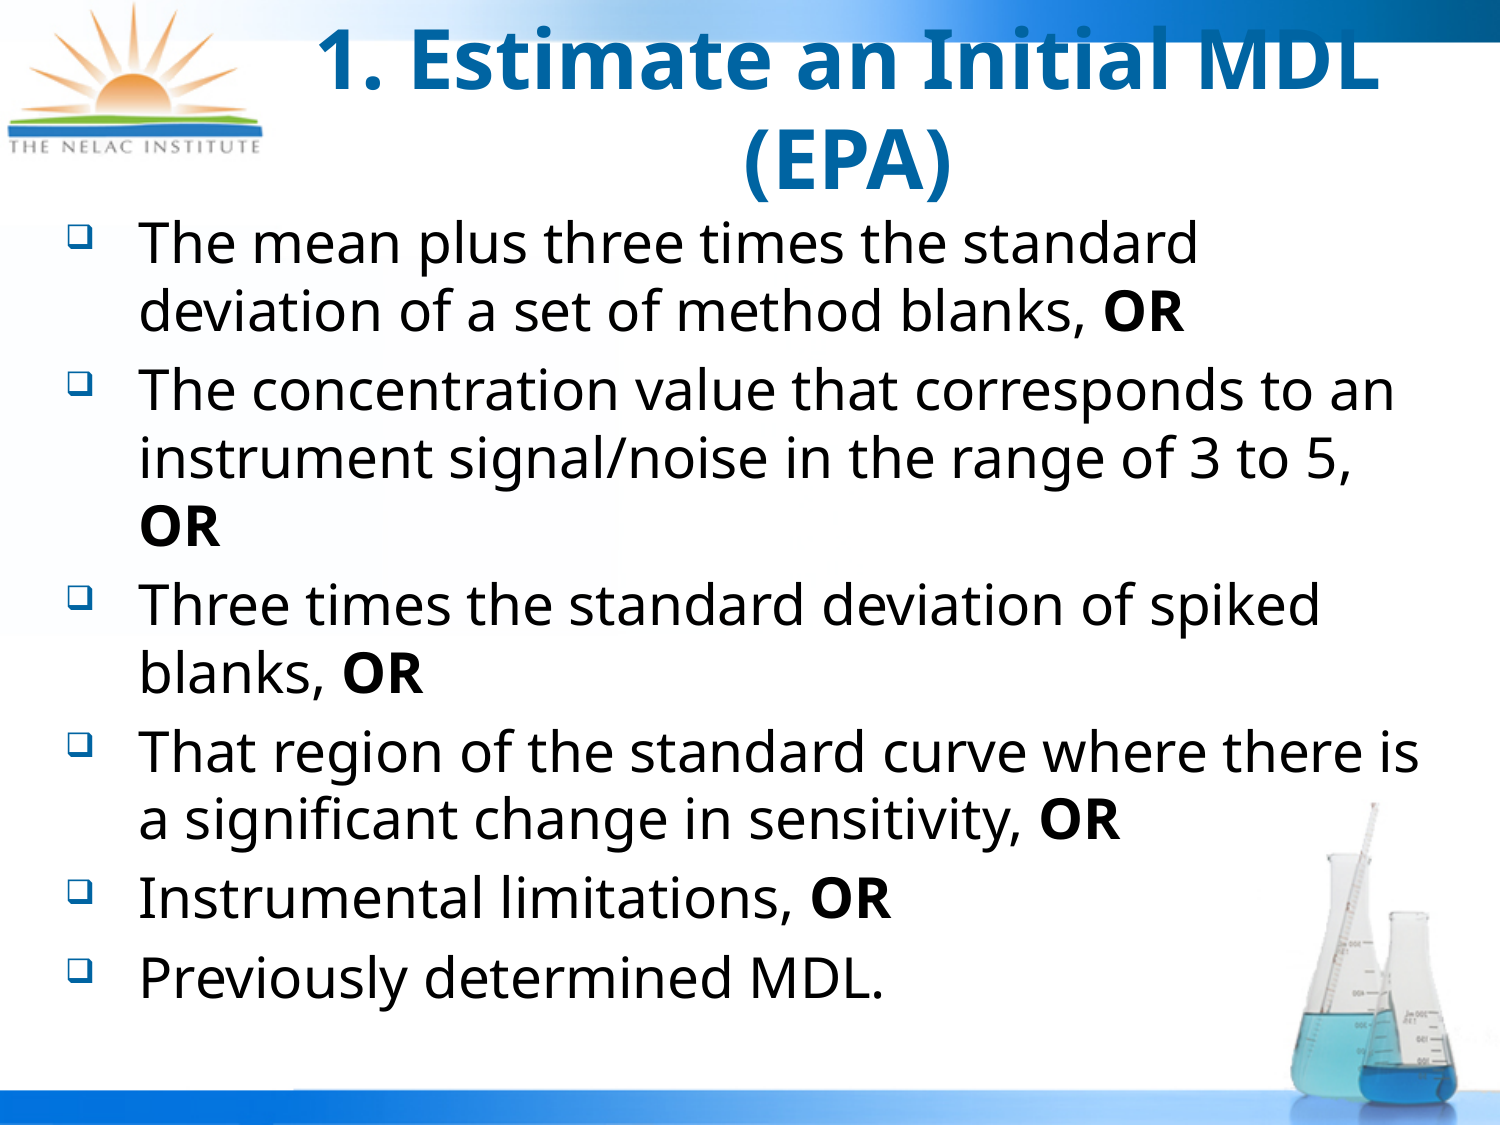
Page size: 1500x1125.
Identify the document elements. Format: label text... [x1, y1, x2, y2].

title 1. Estimate an Initial MDL (EPA) [262, 37, 1435, 175]
list The mean plus three times the standard deviation of a set of method blanks, OR The concentration value that corresponds to an instrument signal/noise in the range of 3 to 5, OR Three times the standard deviation of spiked blanks, OR That region of the standard curve where there is a significant change in sensitivity, OR Instrumental limitations, OR Previously determined MDL. [50, 200, 1463, 1025]
picture [0, 0, 1500, 1125]
